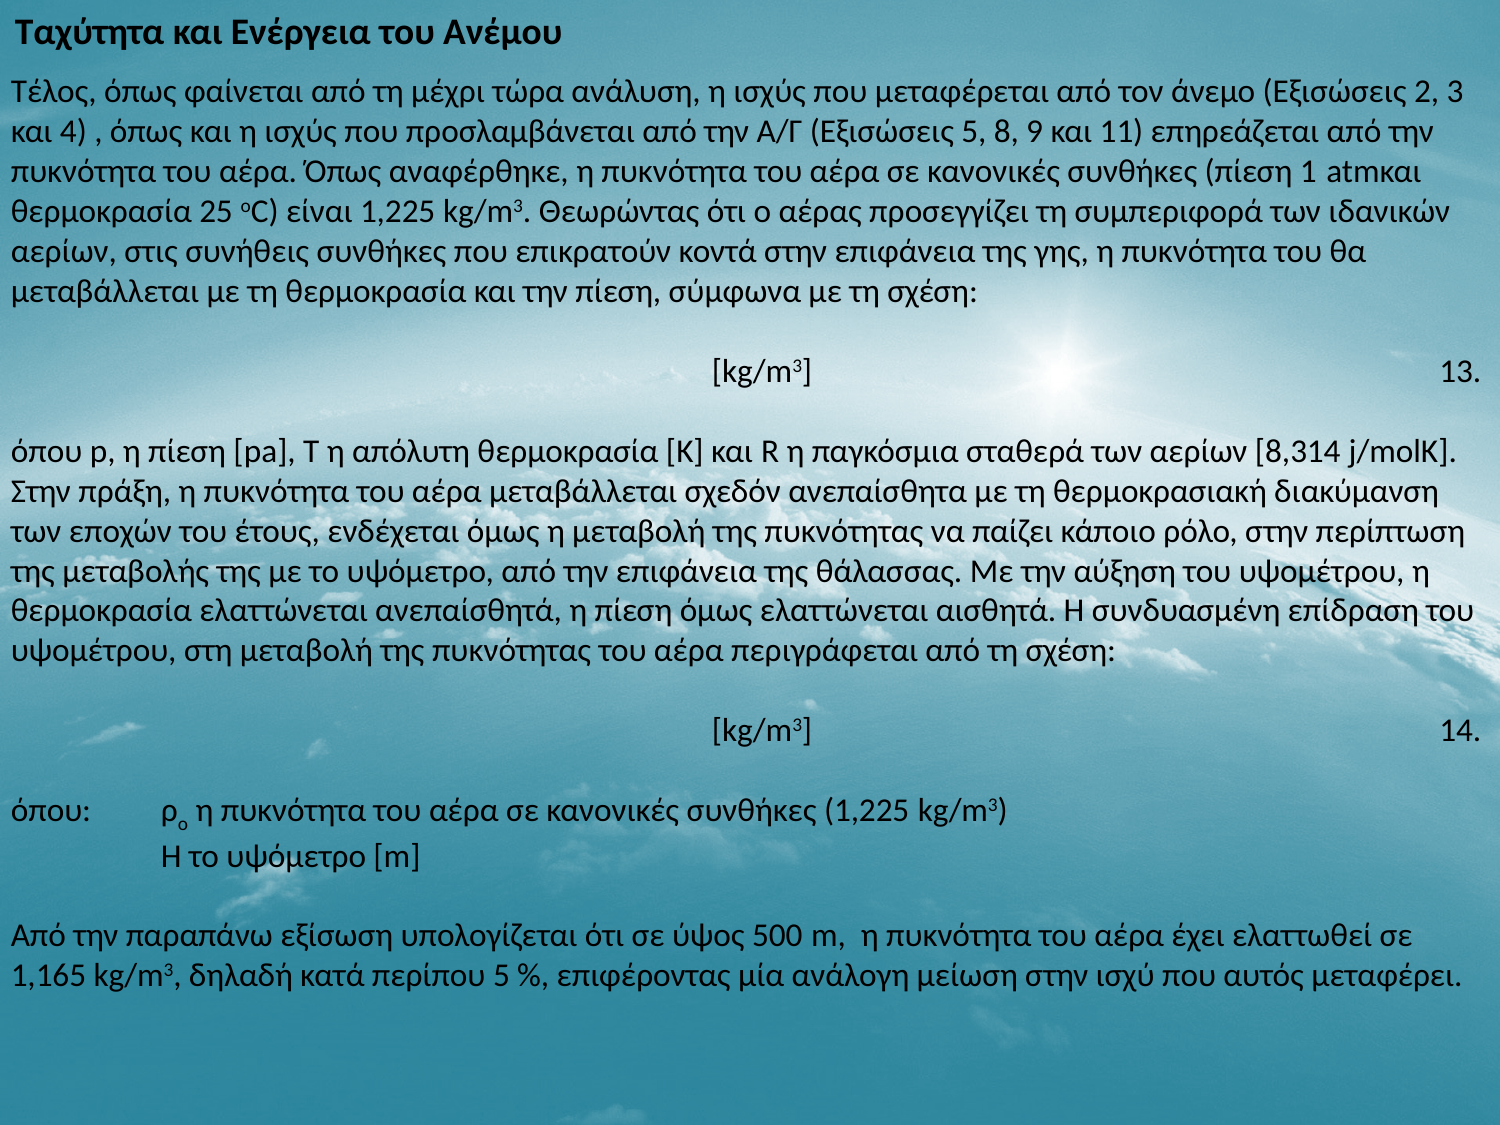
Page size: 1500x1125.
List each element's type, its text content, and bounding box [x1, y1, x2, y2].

text_box Ταχύτητα και Ενέργεια του Ανέμου [0, 0, 1500, 60]
